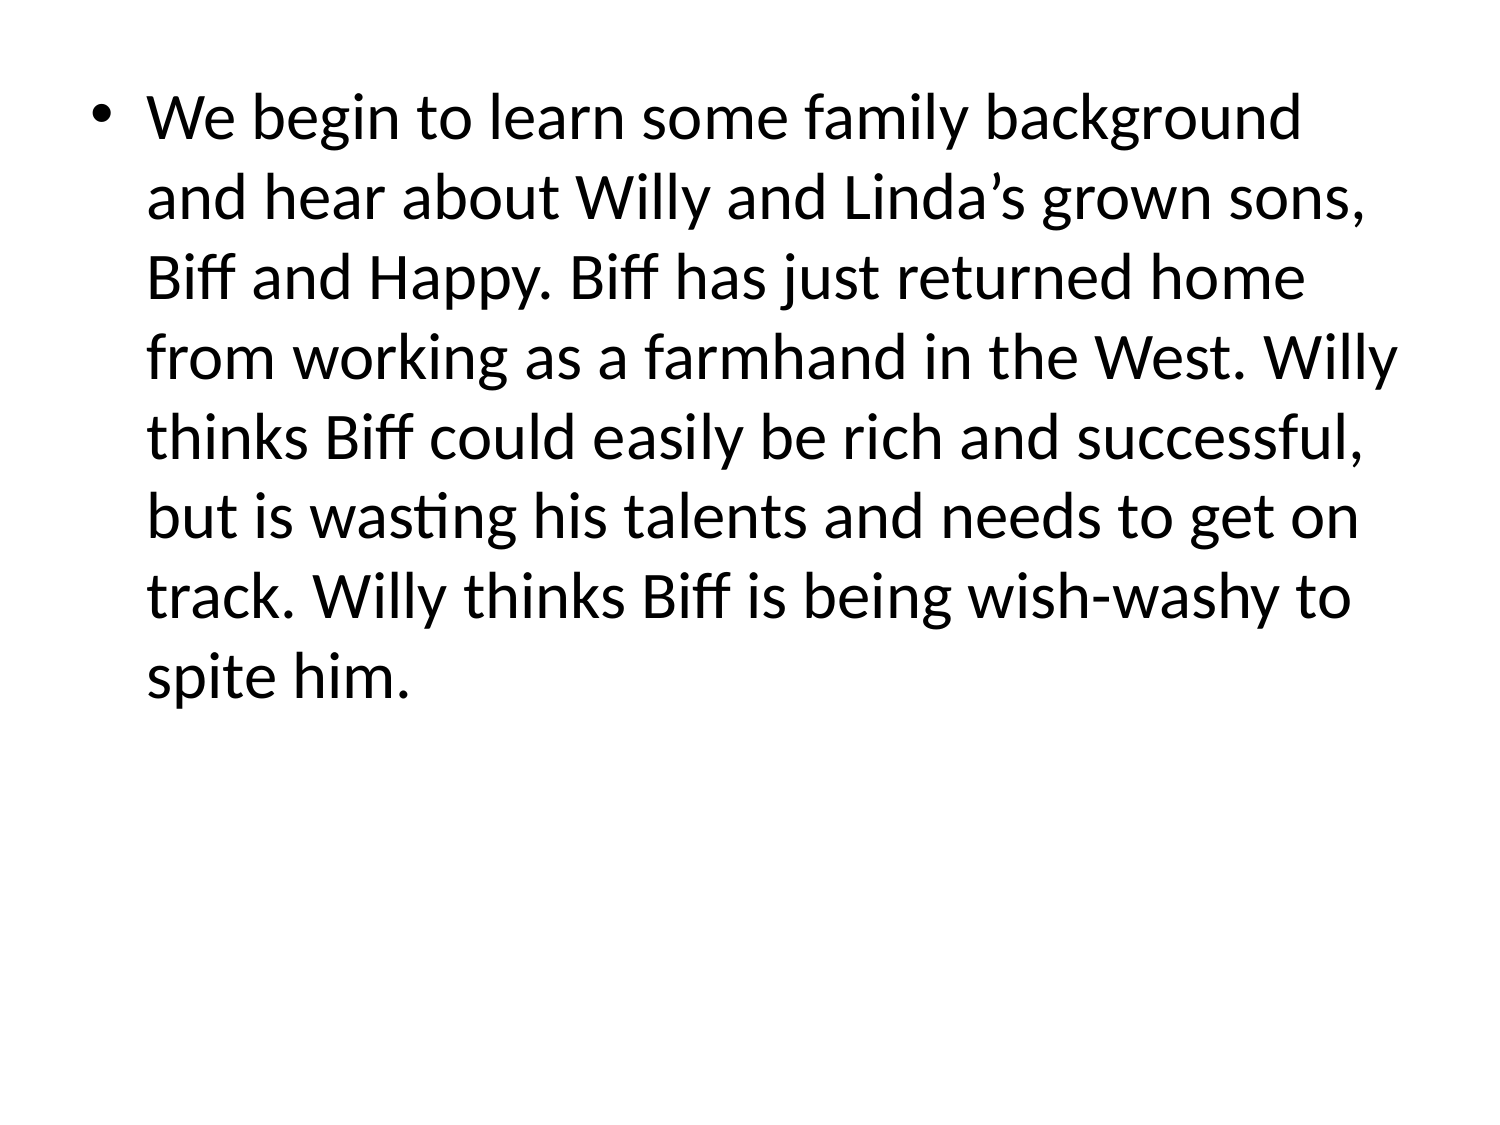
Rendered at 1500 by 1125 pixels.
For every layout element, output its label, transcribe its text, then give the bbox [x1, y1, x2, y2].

list We begin to learn some family background and hear about Willy and Linda’s grown sons, Biff and Happy. Biff has just returned home from working as a farmhand in the West. Willy thinks Biff could easily be rich and successful, but is wasting his talents and needs to get on track. Willy thinks Biff is being wish-washy to spite him. [75, 65, 1425, 1005]
